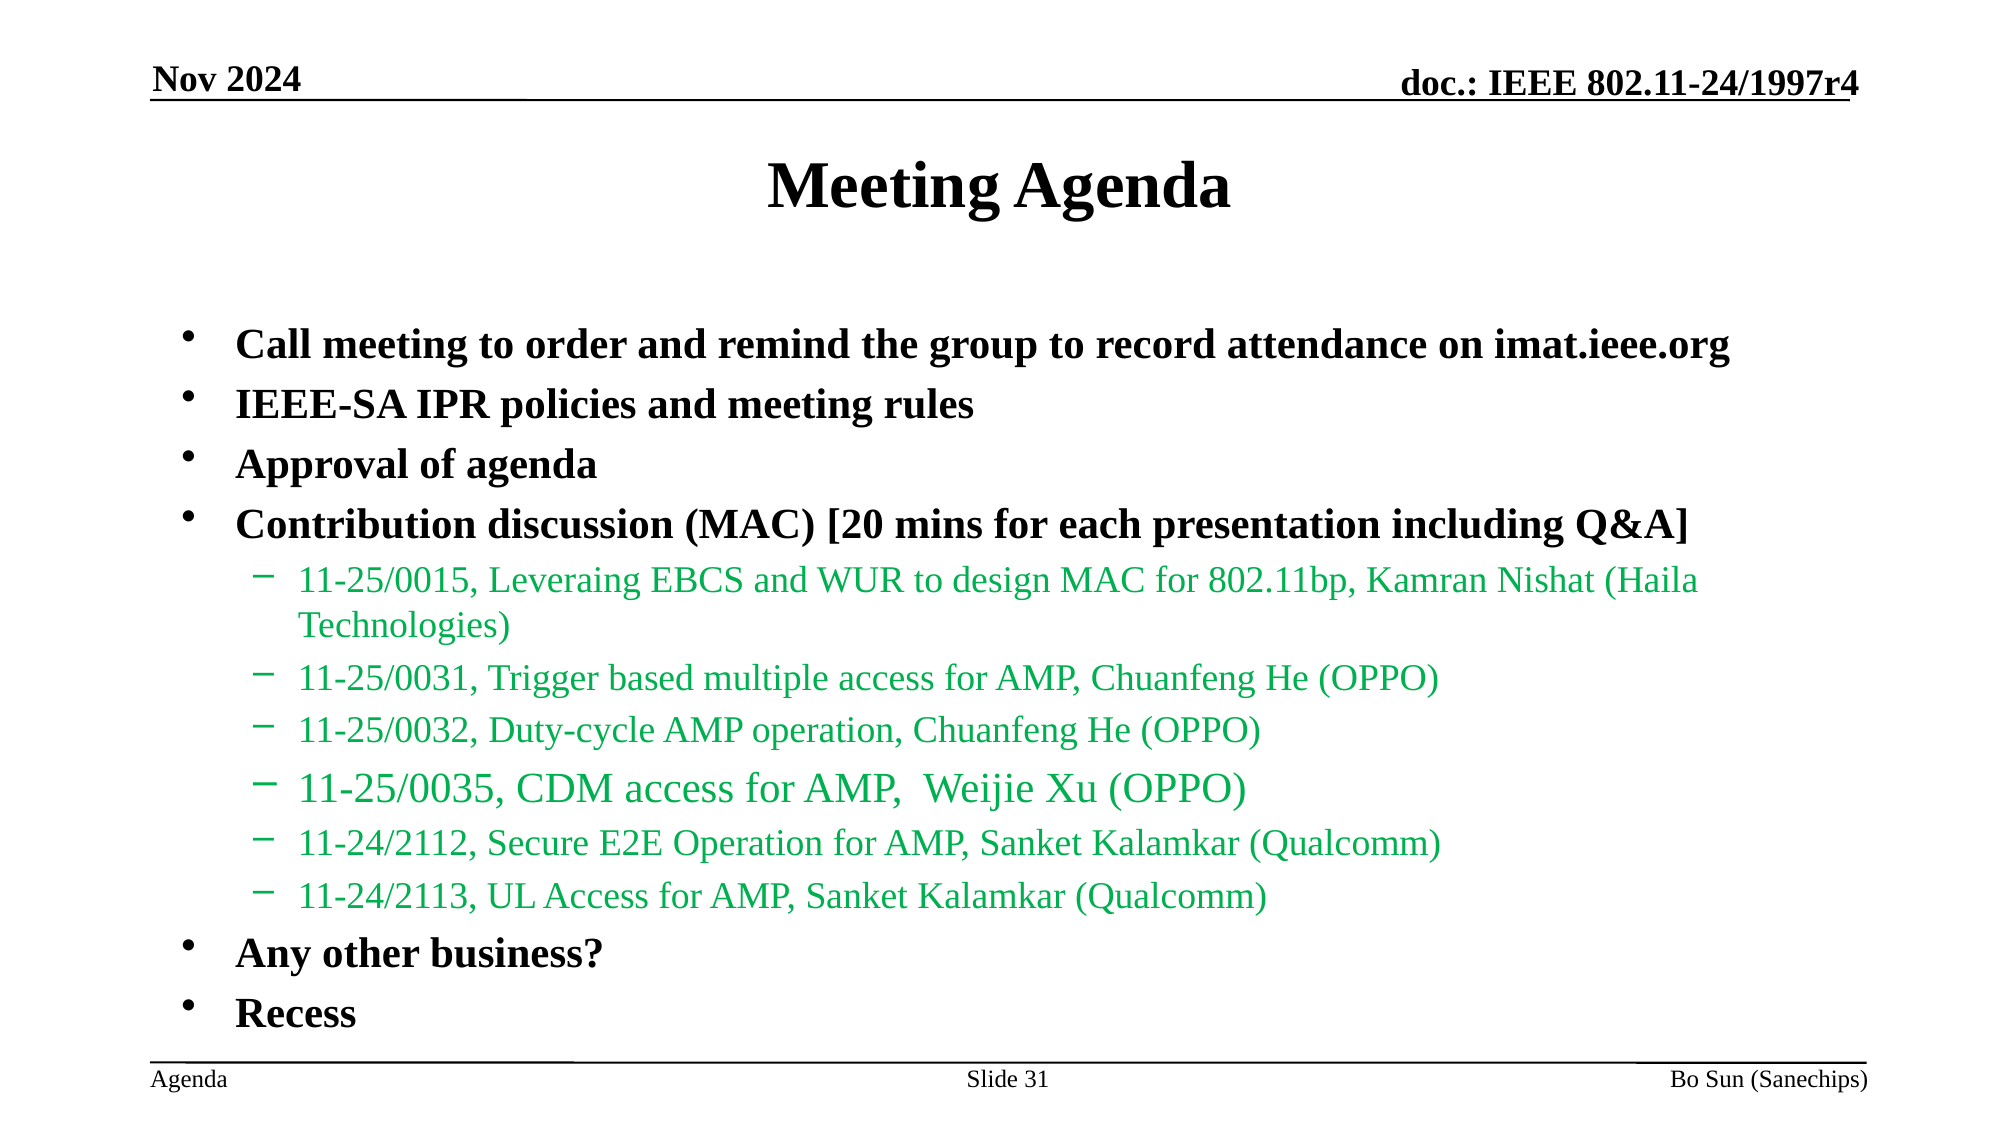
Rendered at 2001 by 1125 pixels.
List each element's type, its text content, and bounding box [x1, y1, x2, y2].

text_box Call meeting to order and remind the group to record attendance on imat.ieee.org IEEE-SA IPR policies and meeting rules Approval of agenda Contribution discussion (MAC) [20 mins for each presentation including Q&A] 11-25/0015, Leveraing EBCS and WUR to design MAC for 802.11bp, Kamran Nishat (Haila Technologies) 11-25/0031, Trigger based multiple access for AMP, Chuanfeng He (OPPO) 11-25/0032, Duty-cycle AMP operation, Chuanfeng He (OPPO) 11-25/0035, CDM access for AMP, Weijie Xu (OPPO) 11-24/2112, Secure E2E Operation for AMP, Sanket Kalamkar (Qualcomm) 11-24/2113, UL Access for AMP, Sanket Kalamkar (Qualcomm) Any other business? Recess [166, 308, 1900, 1050]
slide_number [152, 54, 563, 100]
slide_number Slide 31 [949, 1061, 1067, 1123]
footer Bo Sun (Sanechips) [1171, 1061, 1869, 1093]
text_box Meeting Agenda [362, 99, 1638, 262]
